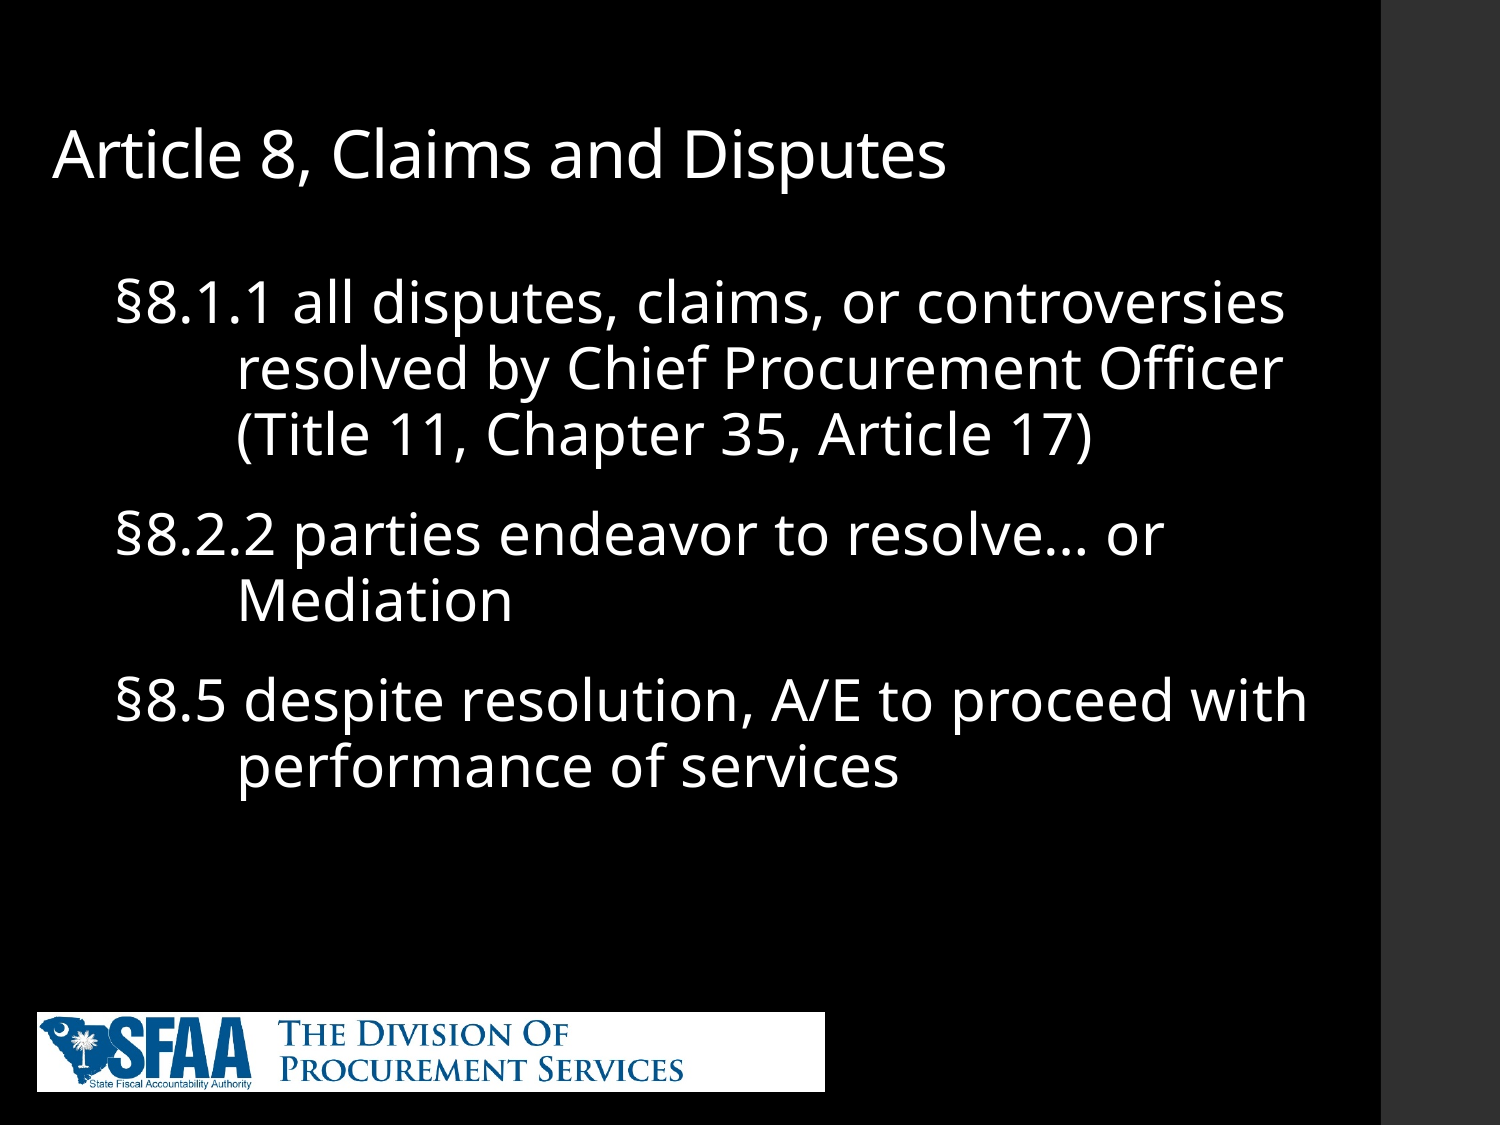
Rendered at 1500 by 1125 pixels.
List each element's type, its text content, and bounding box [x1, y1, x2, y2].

title Article 8, Claims and Disputes [37, 74, 1388, 200]
list §8.1.1 all disputes, claims, or controversies resolved by Chief Procurement Officer (Title 11, Chapter 35, Article 17) §8.2.2 parties endeavor to resolve… or Mediation §8.5 despite resolution, A/E to proceed with performance of services [99, 262, 1400, 988]
picture [37, 1012, 826, 1092]
